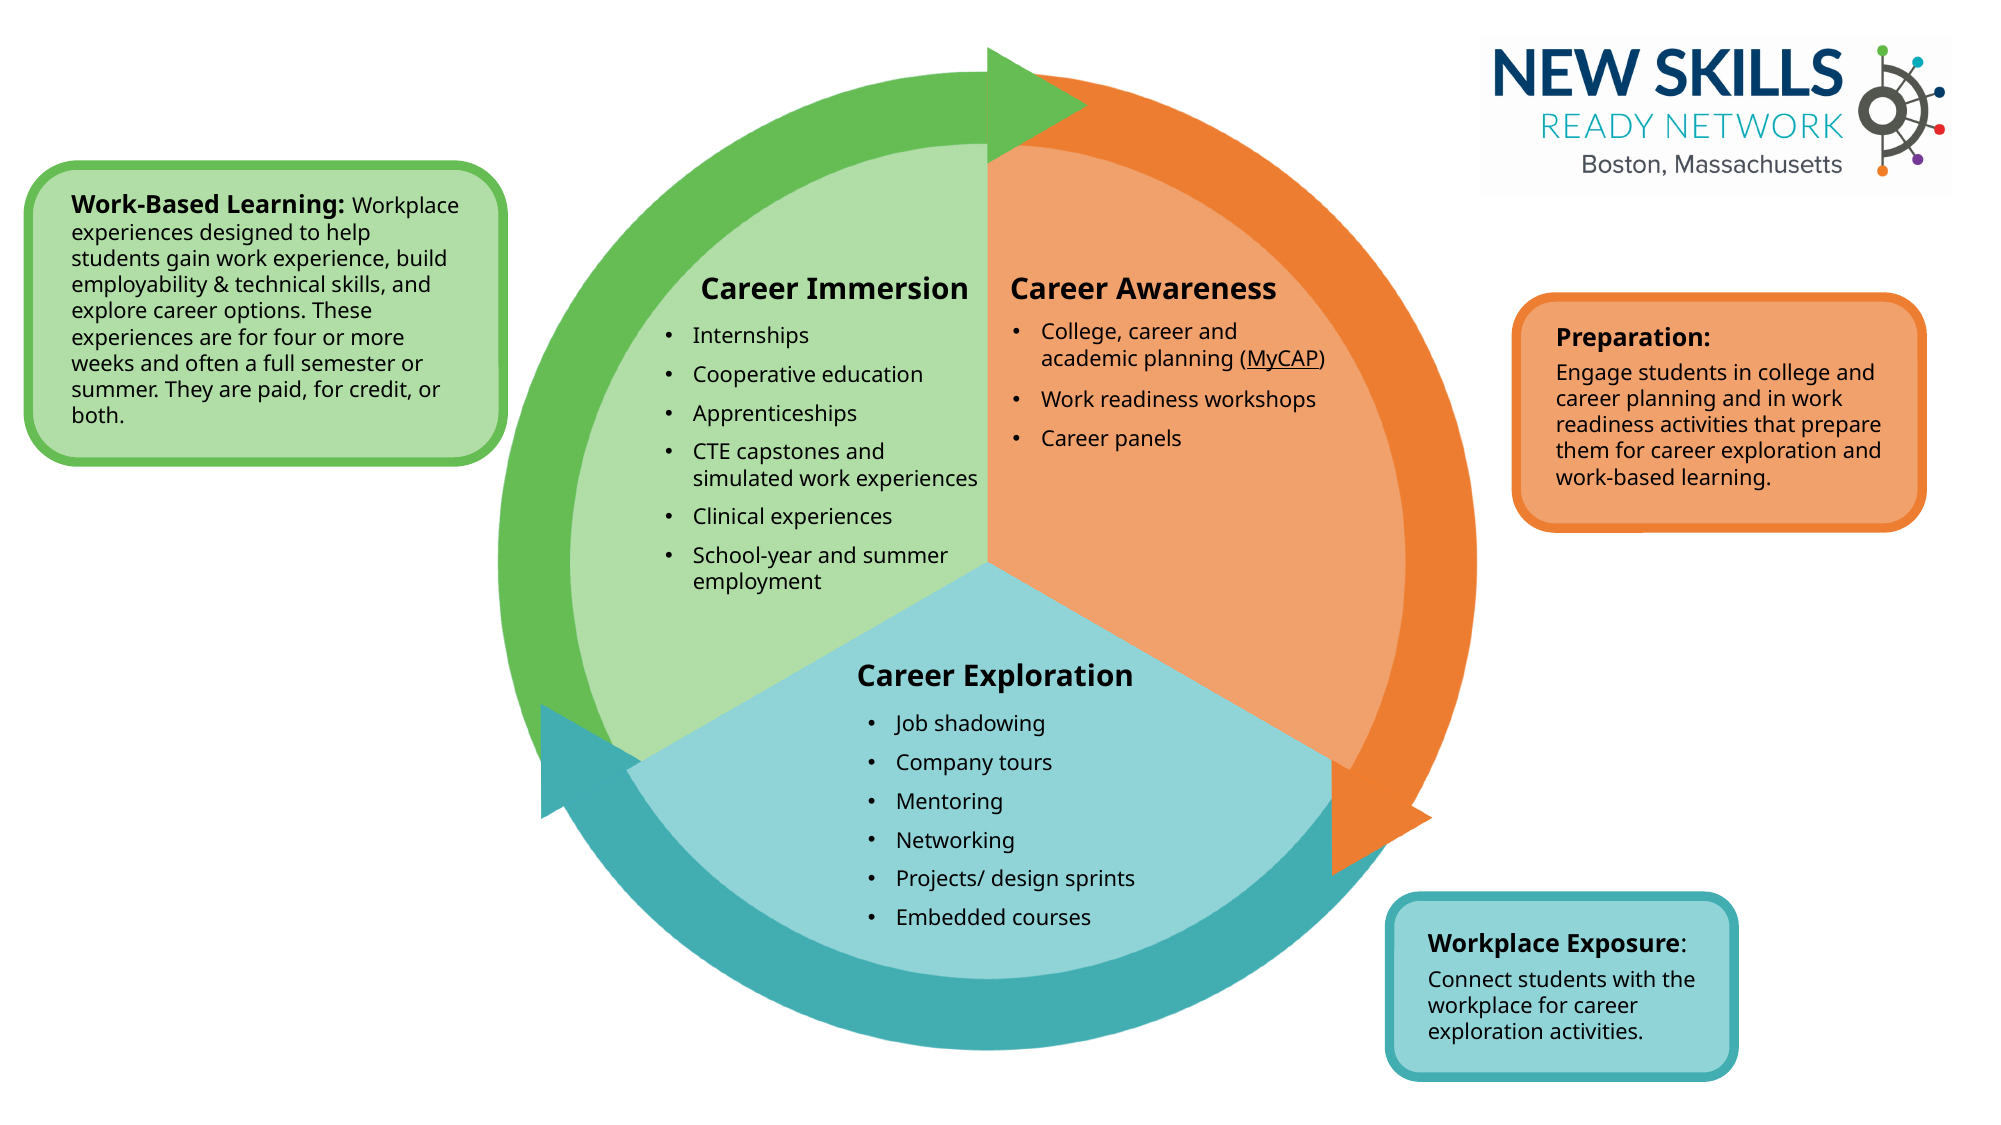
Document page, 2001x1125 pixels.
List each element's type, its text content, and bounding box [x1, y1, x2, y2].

text_box [1629, 895, 1736, 1079]
picture [371, 0, 1952, 1125]
text_box Workplace Exposure: Connect students with the workplace for career exploration activities. [1629, 920, 1734, 1052]
text_box Work-Based Learning: Workplace experiences designed to help students gain work experience, build employability & technical skills, and explore career options. These experiences are for four or more weeks and often a full semester or summer. They are paid, for credit, or both. [56, 181, 371, 436]
text_box Preparation: Engage students in college and career planning and in work readiness activities that prepare them for career exploration and work-based learning. [1629, 313, 1923, 497]
text_box [1629, 497, 1923, 530]
text_box [27, 164, 371, 464]
text_box [1629, 295, 1917, 313]
